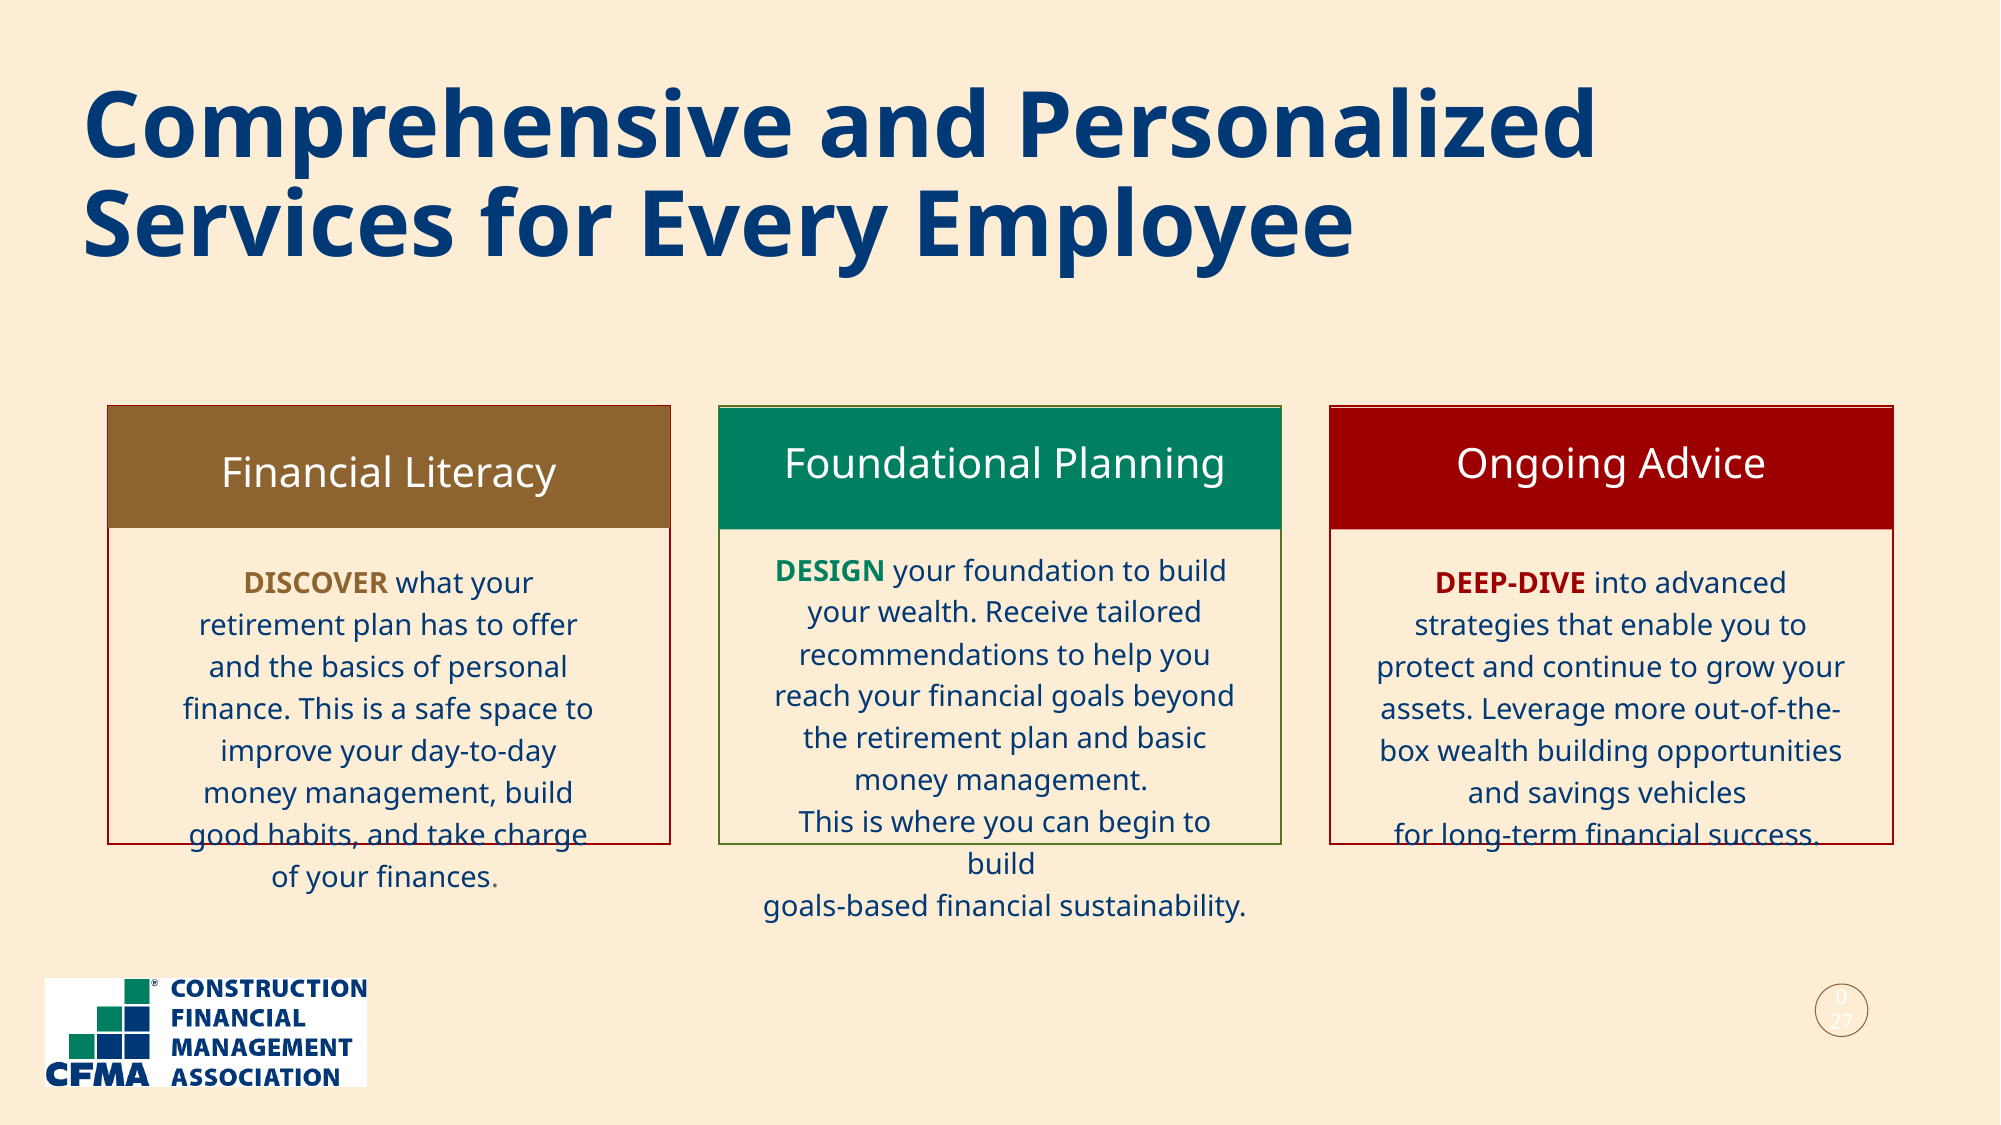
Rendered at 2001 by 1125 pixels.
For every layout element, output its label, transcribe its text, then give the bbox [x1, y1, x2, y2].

picture [45, 978, 367, 1087]
slide_number 027 [1811, 980, 1872, 1041]
text_box Comprehensive and Personalized Services for Every Employee [68, 71, 1932, 367]
text_box [718, 530, 1282, 845]
text_box DEEP-DIVE into advanced strategies that enable you to protect and continue to grow your assets. Leverage more out-of-the-box wealth building opportunities and savings vehicles for long-term financial success. [1360, 550, 1863, 859]
text_box [718, 407, 1282, 530]
text_box Foundational Planning [769, 435, 1241, 496]
text_box DISCOVER what your retirement plan has to offer and the basics of personal finance. This is a safe space to improve your day-to-day money management, build good habits, and take charge of your finances. [165, 550, 612, 901]
text_box [107, 528, 671, 845]
text_box Ongoing Advice [1379, 434, 1844, 495]
text_box DESIGN your foundation to build your wealth. Receive tailored recommendations to help you reach your financial goals beyond the retirement plan and basic money management. This is where you can begin to build goals-based financial sustainability. [752, 537, 1258, 930]
text_box [107, 406, 671, 528]
text_box [1329, 407, 1893, 530]
text_box [1329, 405, 1894, 845]
text_box Financial Literacy [138, 443, 639, 504]
